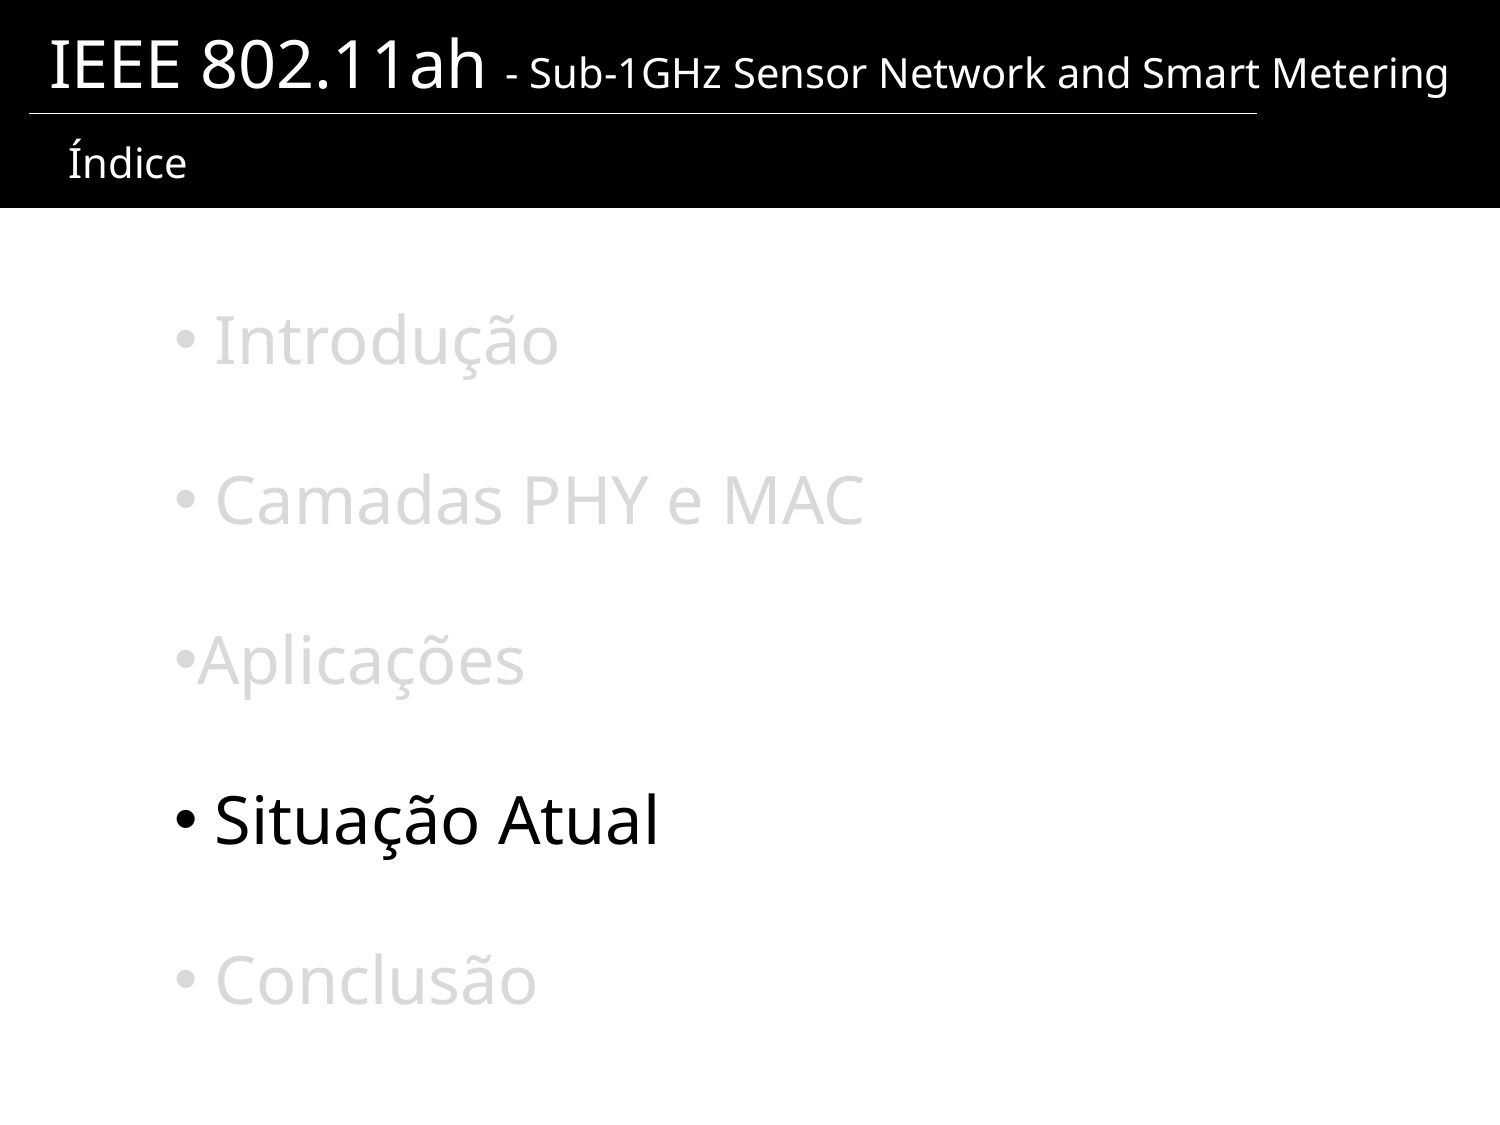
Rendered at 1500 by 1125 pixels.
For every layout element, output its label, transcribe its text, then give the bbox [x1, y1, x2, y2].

text_box IEEE 802.11ah - Sub-1GHz Sensor Network and Smart Metering Índice [0, 0, 1500, 210]
text_box Introdução Camadas PHY e MAC Aplicações Situação Atual Conclusão [159, 290, 975, 1026]
